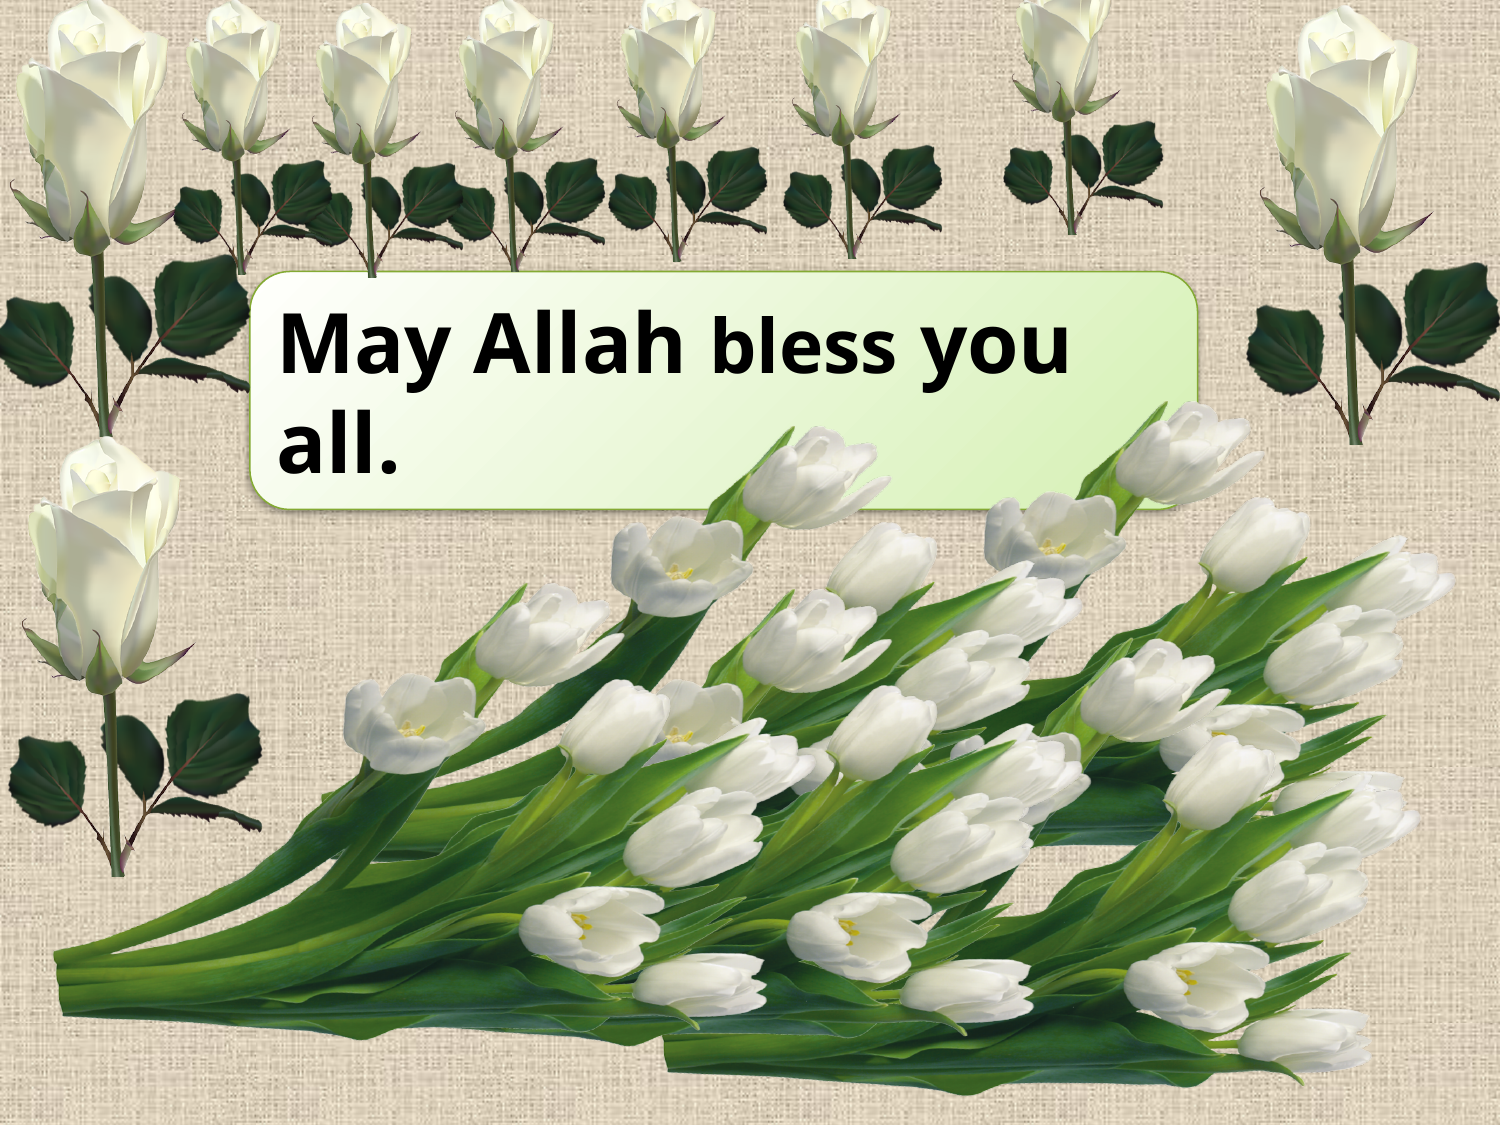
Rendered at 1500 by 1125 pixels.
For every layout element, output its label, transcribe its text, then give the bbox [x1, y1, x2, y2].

text_box May Allah bless you all. [619, 270, 830, 276]
text_box May Allah bless you all. [268, 285, 457, 433]
picture [0, 0, 1500, 1125]
